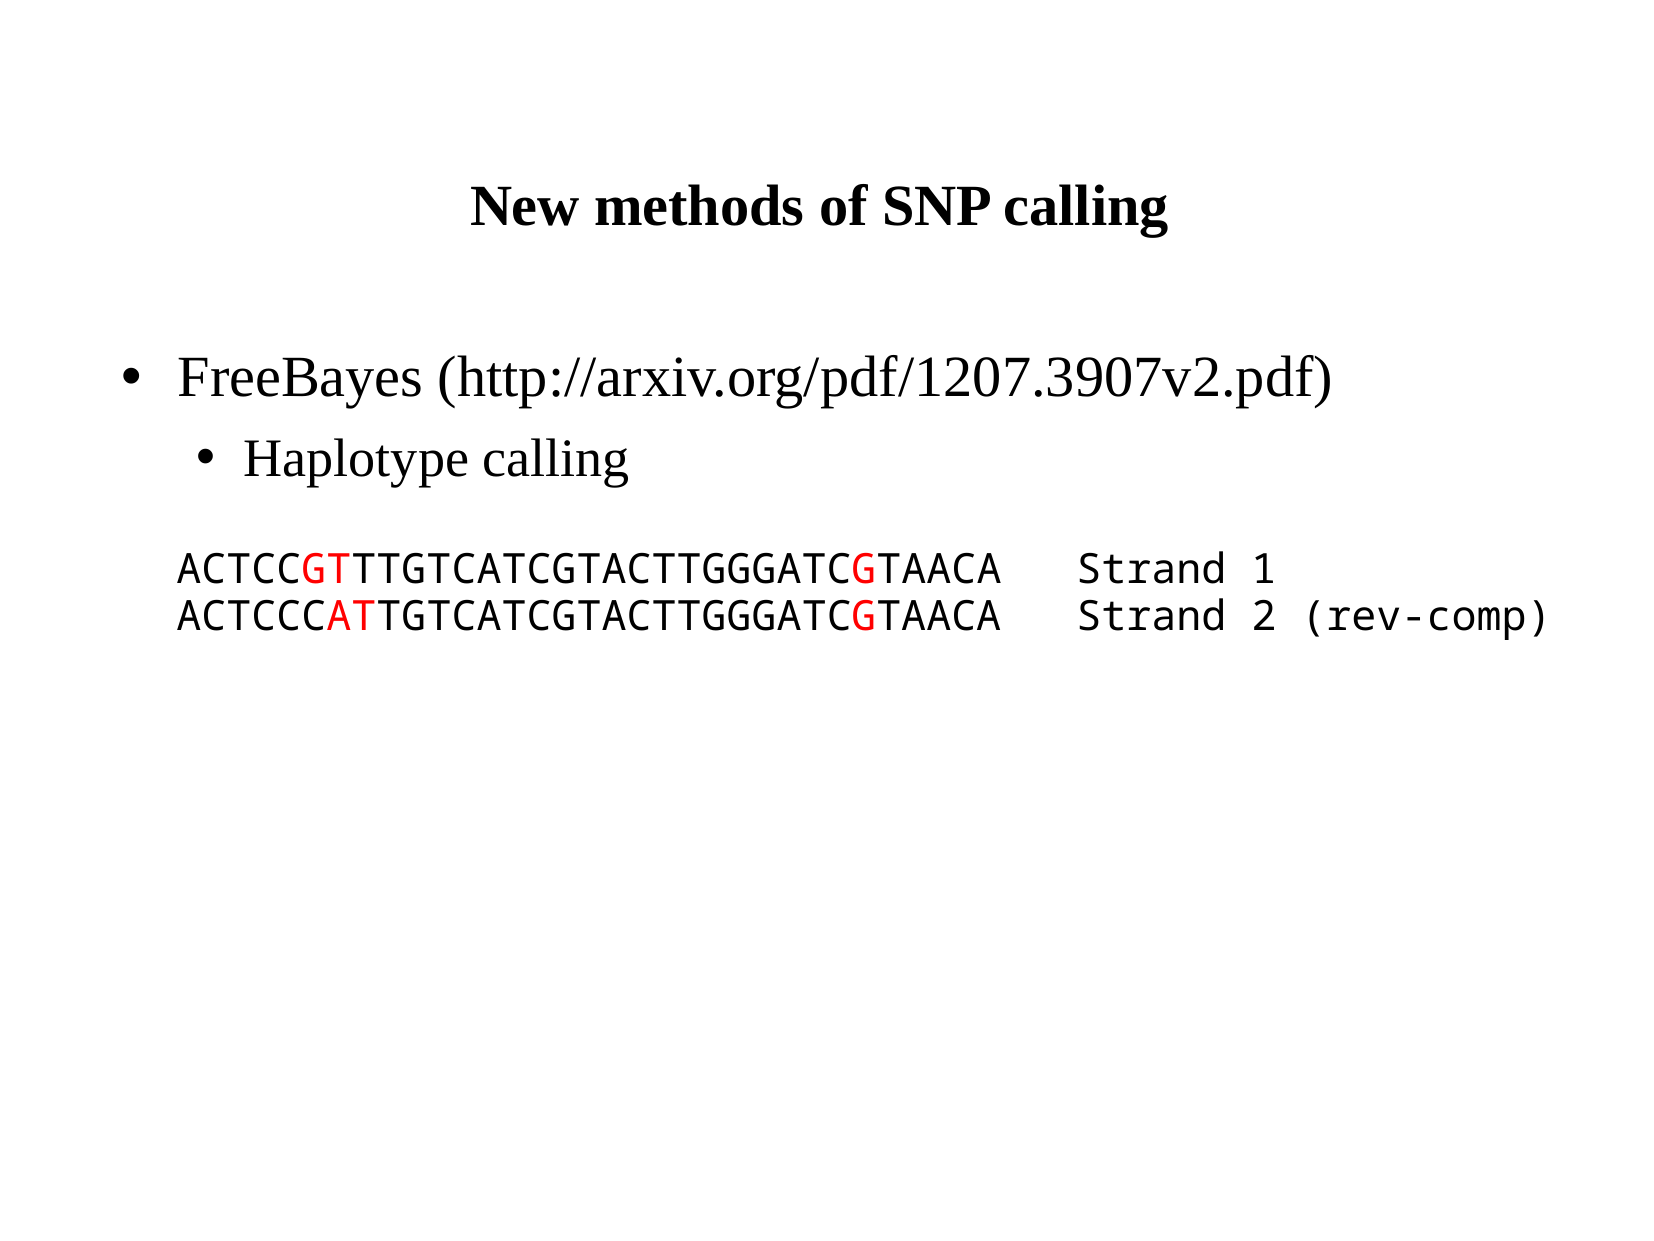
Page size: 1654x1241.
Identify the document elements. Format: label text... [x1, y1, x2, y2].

text_box ACTCCGTTTGTCATCGTACTTGGGATCGTAACA Strand 1 ACTCCCATTGTCATCGTACTTGGGATCGTAACA Strand 2 (rev-comp) [161, 539, 1654, 694]
list FreeBayes (http://arxiv.org/pdf/1207.3907v2.pdf) Haplotype calling [121, 344, 1534, 1126]
title New methods of SNP calling [121, 102, 1534, 310]
